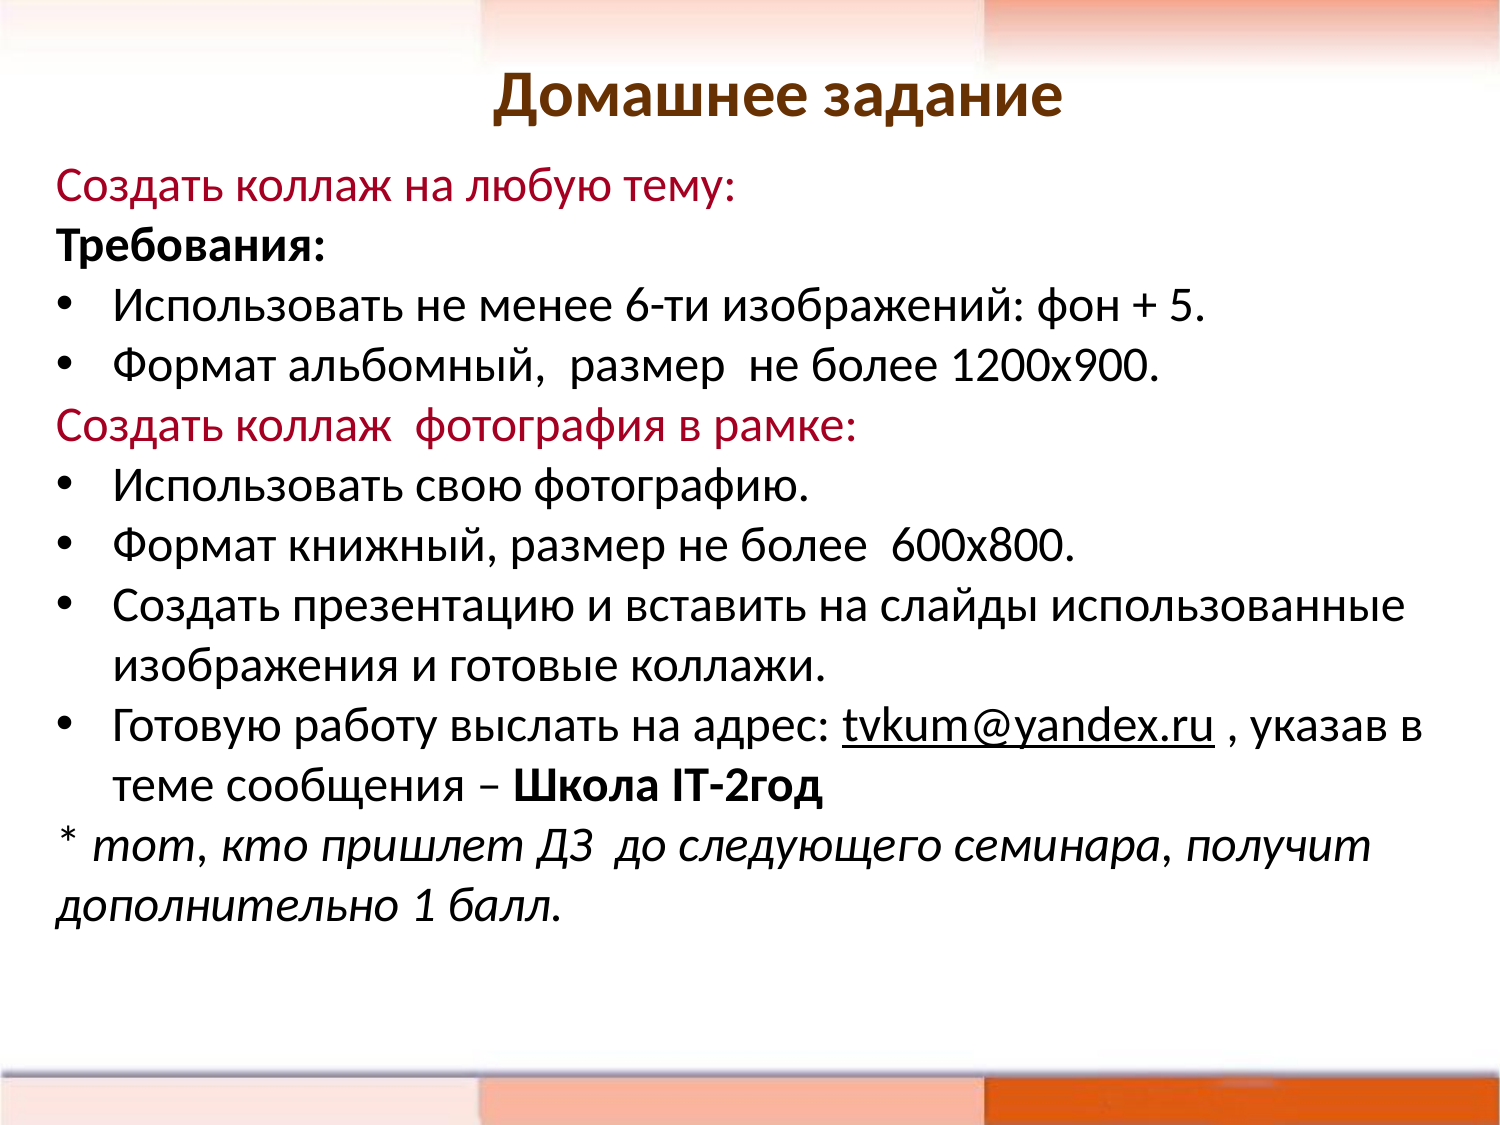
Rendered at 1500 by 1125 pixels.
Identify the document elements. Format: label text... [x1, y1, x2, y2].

text_box Домашнее задание [277, 42, 1282, 144]
text_box Создать коллаж на любую тему: Требования: Использовать не менее 6-ти изображений: фон + 5. Формат альбомный, размер не более 1200х900. Создать коллаж фотография в рамке: Использовать свою фотографию. Формат книжный, размер не более 600х800. Создать презентацию и вставить на слайды использованные изображения и готовые коллажи. Готовую работу выслать на адрес: tvkum@yandex.ru , указав в теме сообщения – Школа IT-2год * тот, кто пришлет ДЗ до следующего семинара, получит дополнительно 1 балл. [41, 144, 1459, 940]
picture [0, 0, 1500, 1125]
